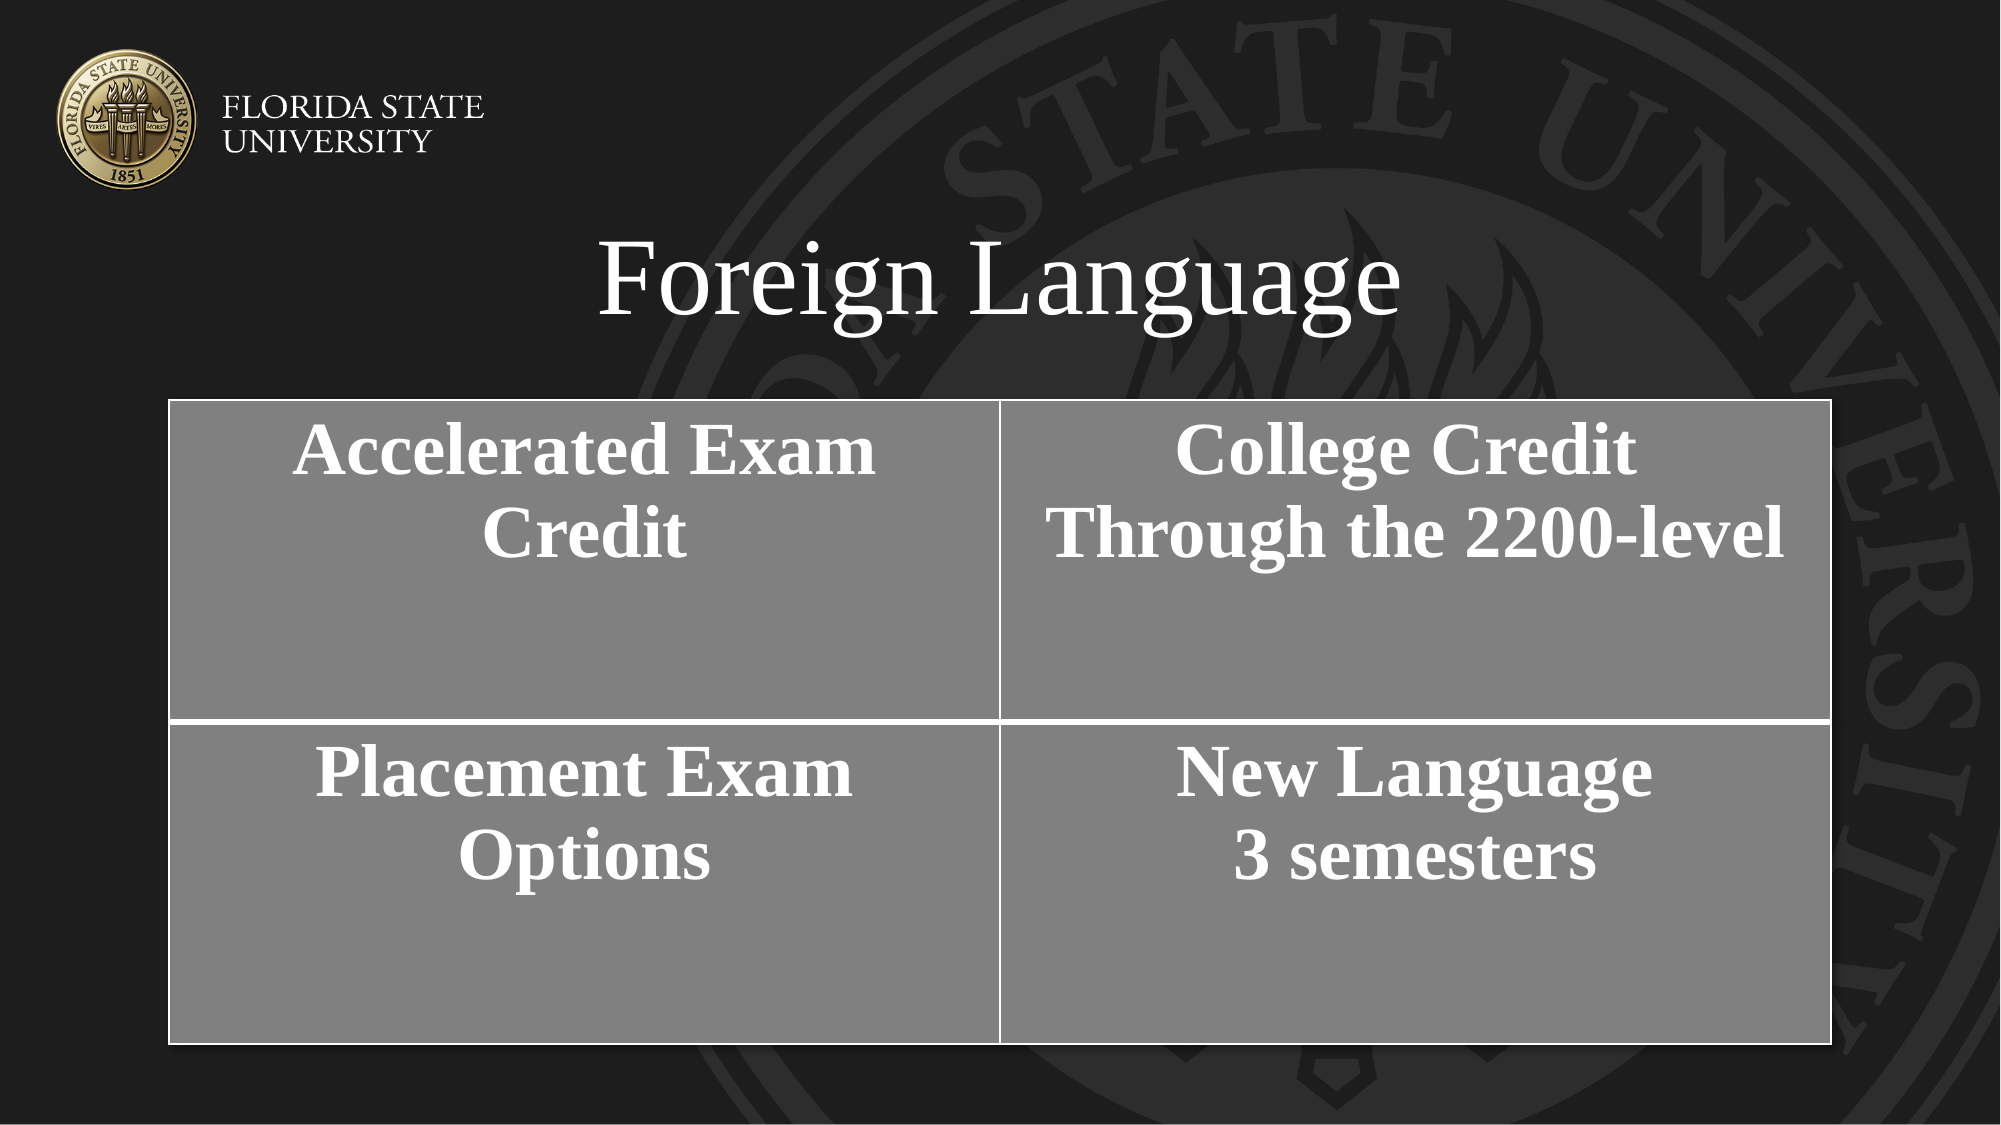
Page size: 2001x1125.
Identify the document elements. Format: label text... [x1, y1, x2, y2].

table_cell New Language 3 semesters [1001, 725, 1830, 1043]
table_header College Credit Through the 2200-level [1001, 401, 1830, 719]
picture [0, 0, 2001, 1125]
table_header Accelerated Exam Credit [170, 401, 999, 719]
text_box Foreign Language [99, 191, 1900, 351]
table_cell Placement Exam Options [170, 725, 999, 1043]
